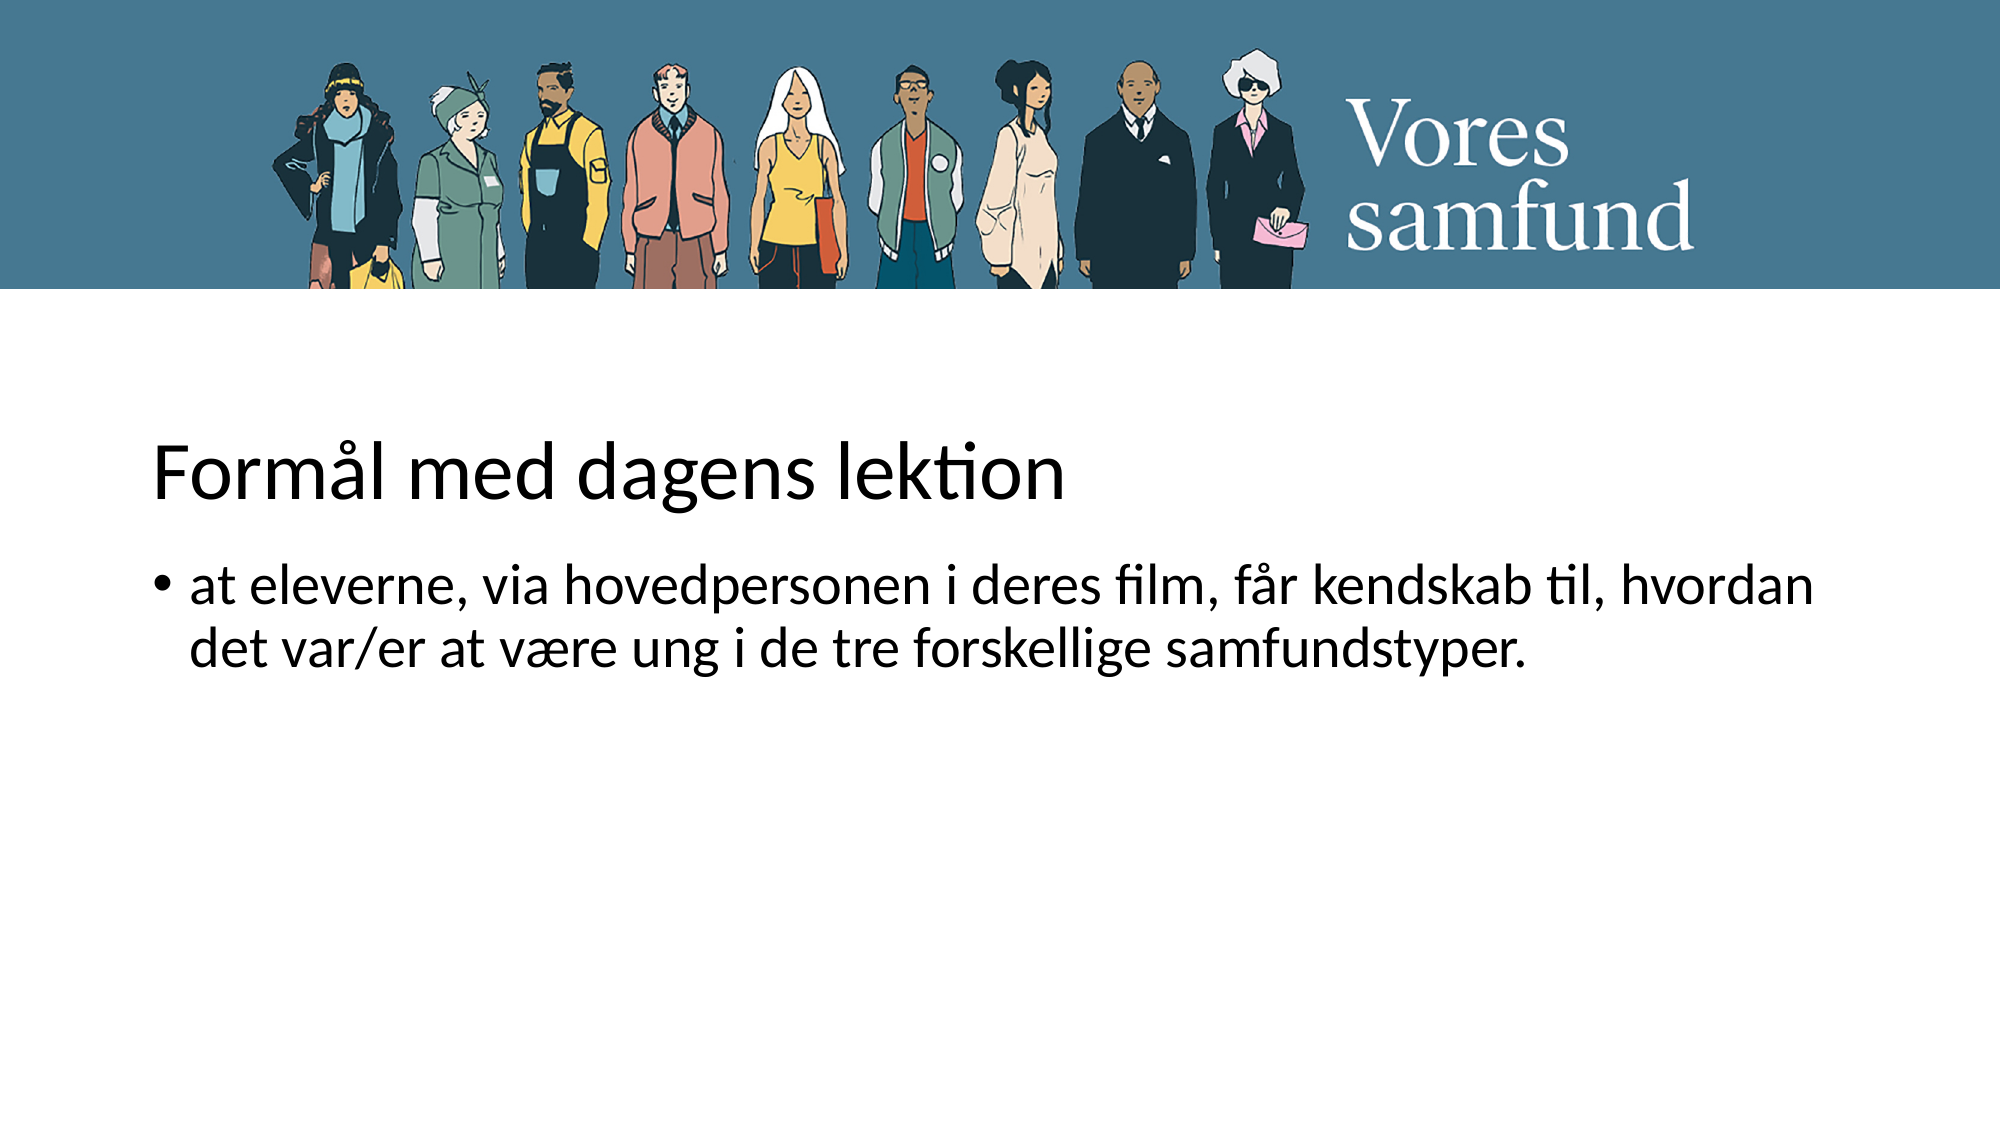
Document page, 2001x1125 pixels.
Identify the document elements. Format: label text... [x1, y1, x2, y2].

picture [0, 0, 2000, 289]
list Formål med dagens lektion at eleverne, via hovedpersonen i deres film, får kendskab til, hvordan det var/er at være ung i de tre forskellige samfundstyper. [137, 401, 1863, 1014]
